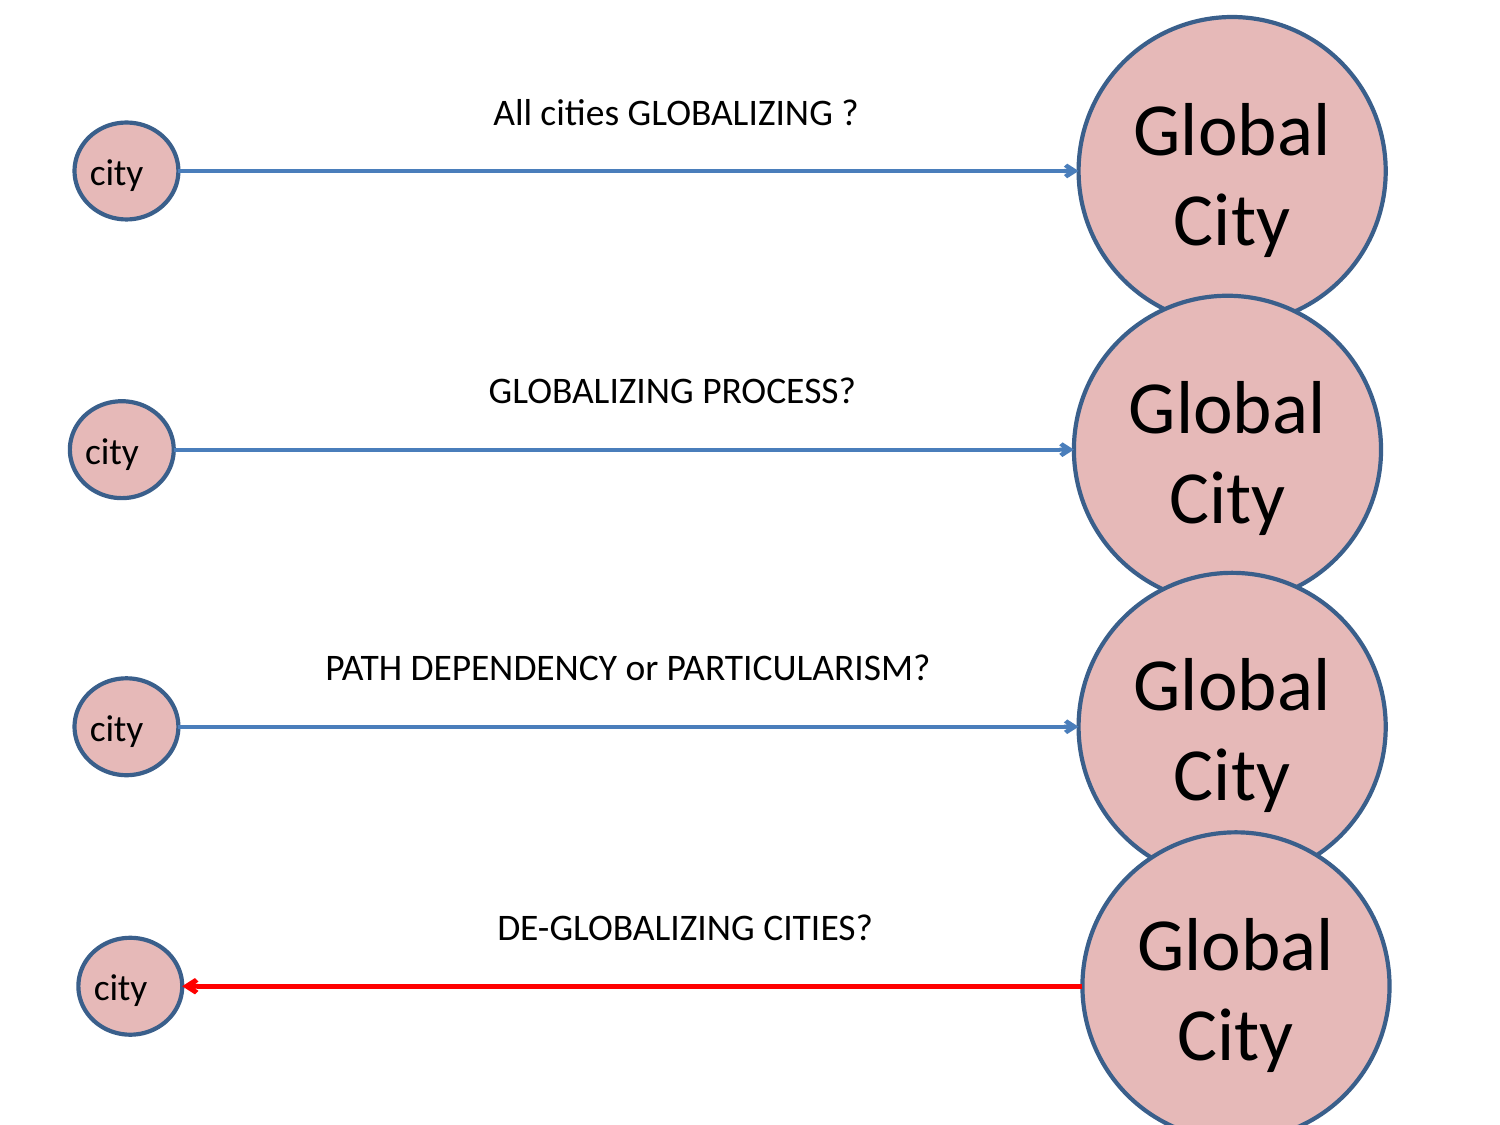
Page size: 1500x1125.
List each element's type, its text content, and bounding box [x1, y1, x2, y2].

text_box [1076, 570, 1388, 858]
text_box Global City [1117, 887, 1354, 1083]
text_box [78, 399, 176, 501]
text_box Global City [1113, 628, 1351, 823]
text_box [1071, 293, 1384, 589]
text_box city [75, 140, 159, 201]
text_box [1080, 830, 1392, 1125]
text_box Global City [1109, 351, 1346, 546]
text_box city [70, 419, 154, 480]
text_box All cities GLOBALIZING ? [478, 80, 875, 140]
text_box GLOBALIZING PROCESS? [473, 358, 872, 419]
text_box city [78, 955, 163, 1016]
text_box [1076, 14, 1388, 311]
text_box [83, 120, 181, 222]
text_box Global City [1113, 72, 1351, 268]
text_box [83, 676, 181, 778]
text_box city [75, 696, 159, 757]
text_box PATH DEPENDENCY or PARTICULARISM? [310, 635, 947, 696]
text_box DE-GLOBALIZING CITIES? [482, 895, 889, 956]
text_box [86, 935, 185, 1037]
